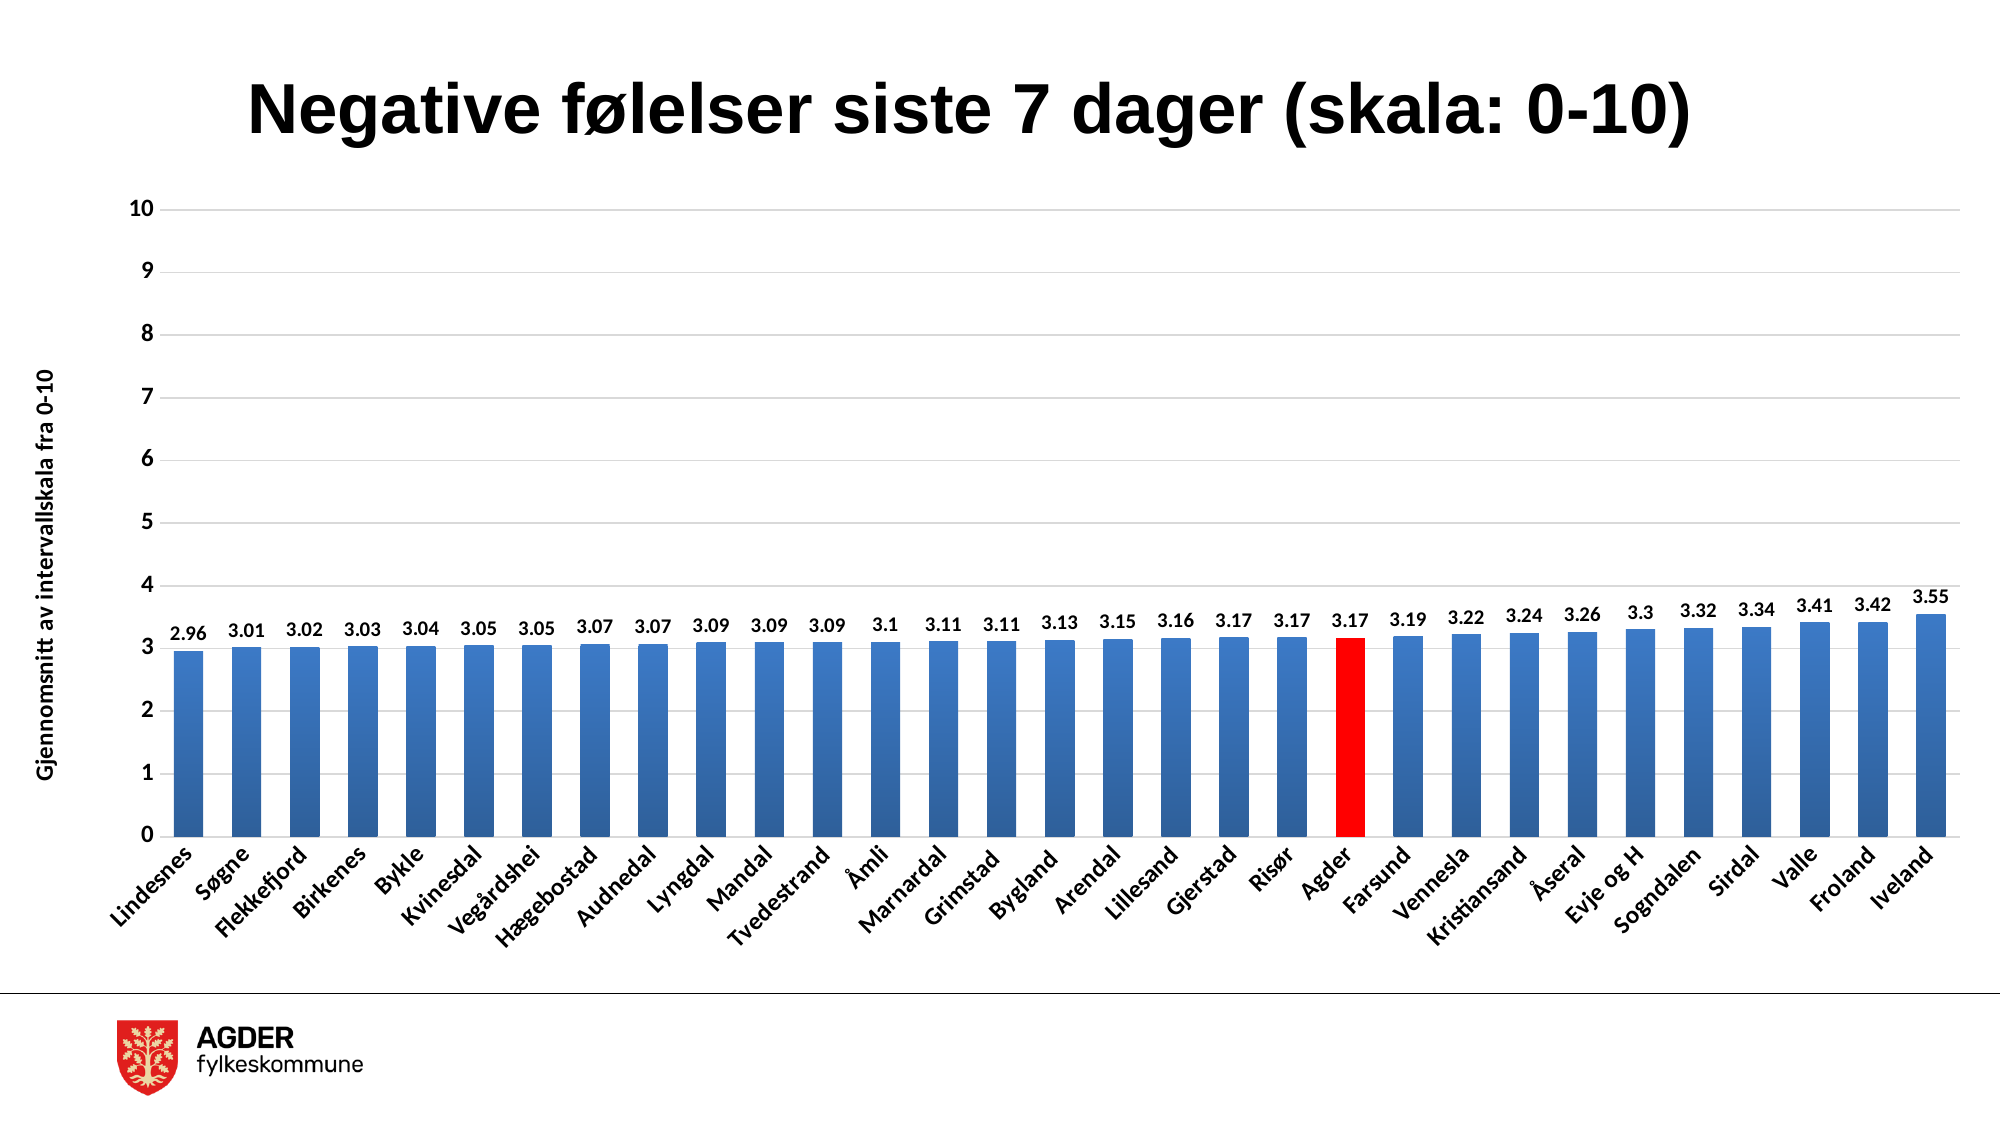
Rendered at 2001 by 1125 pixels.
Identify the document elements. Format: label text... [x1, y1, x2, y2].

picture [117, 1020, 363, 1096]
chart [0, 181, 2000, 971]
title Negative følelser siste 7 dager (skala: 0-10) [196, 48, 1863, 161]
